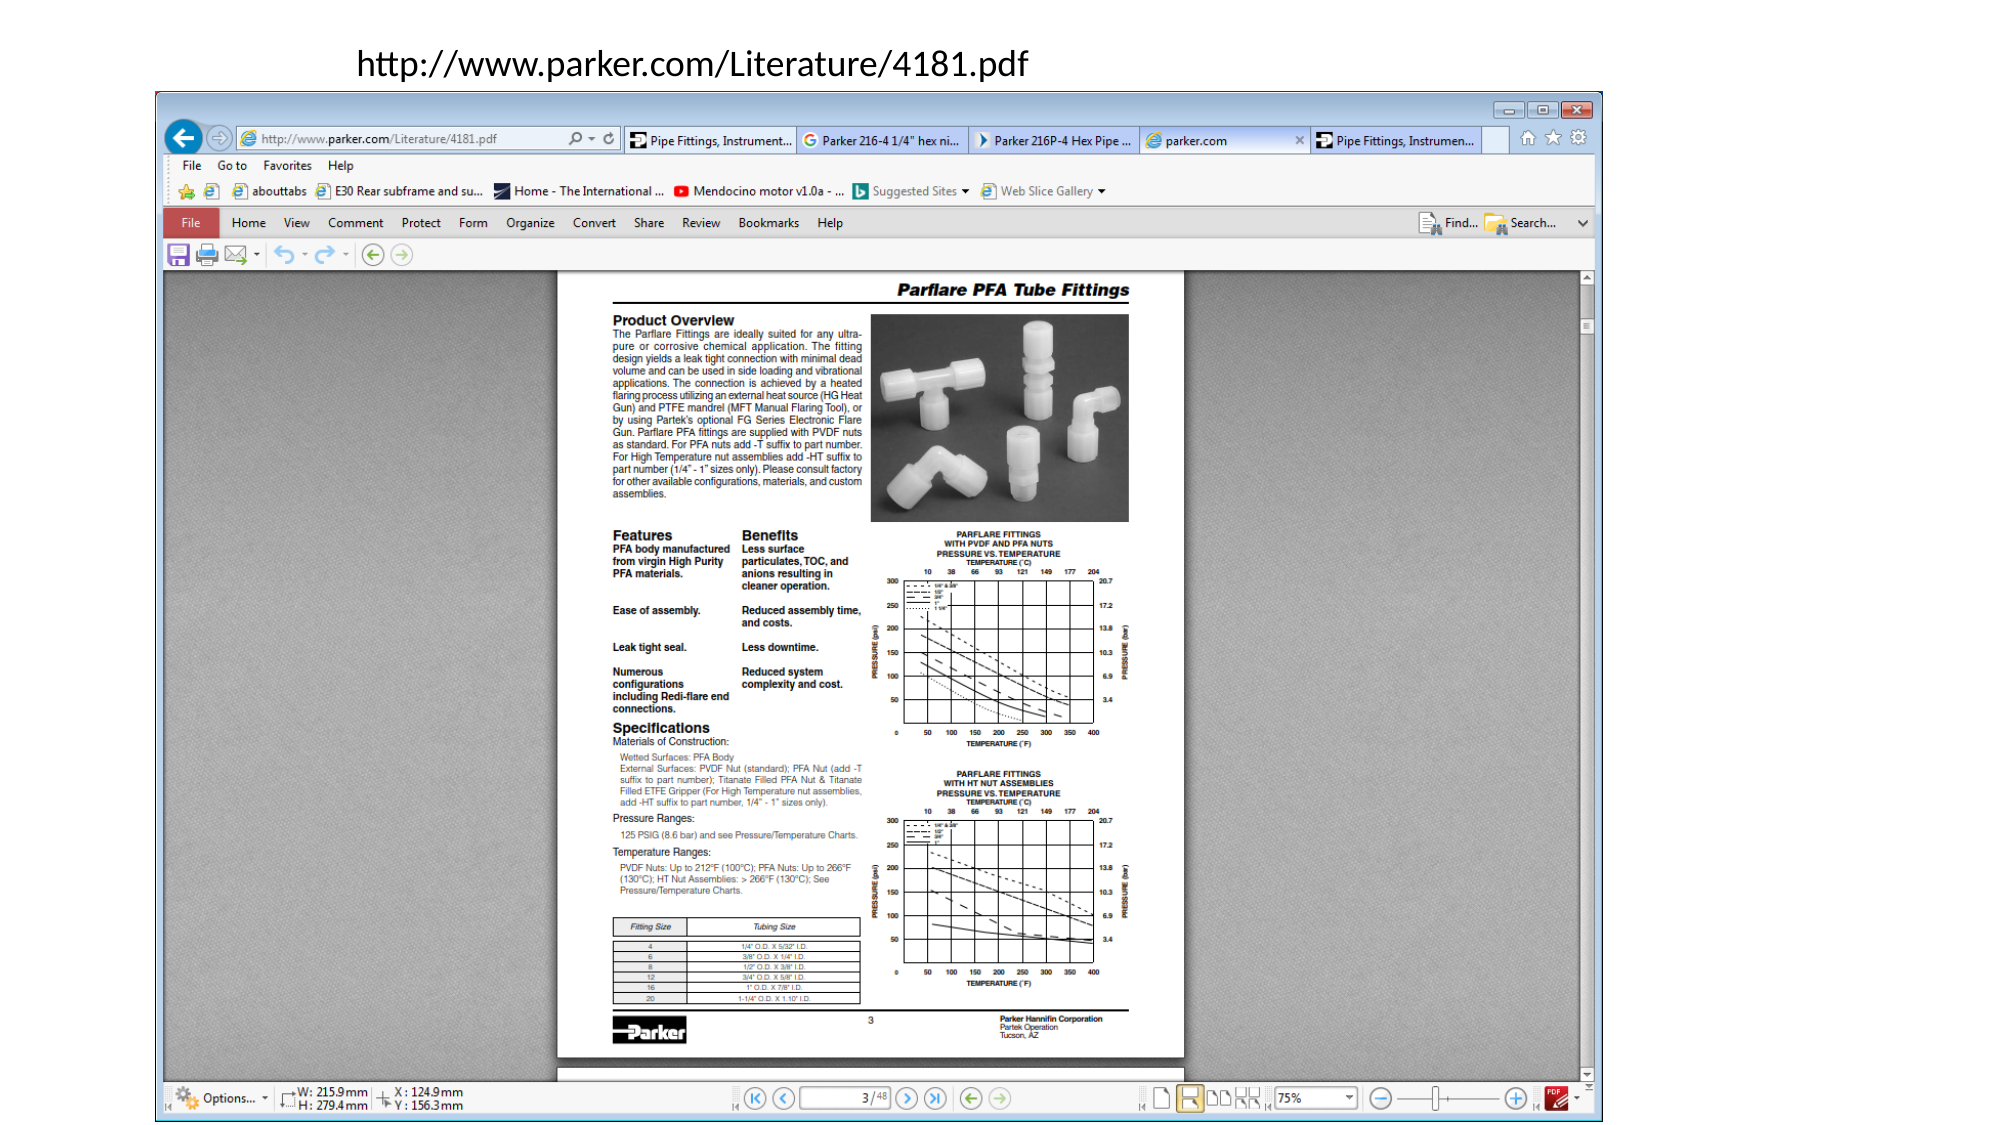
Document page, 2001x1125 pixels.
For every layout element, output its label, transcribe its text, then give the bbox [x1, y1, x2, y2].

picture [155, 91, 1603, 1122]
text_box http://www.parker.com/Literature/4181.pdf [341, 31, 1045, 91]
